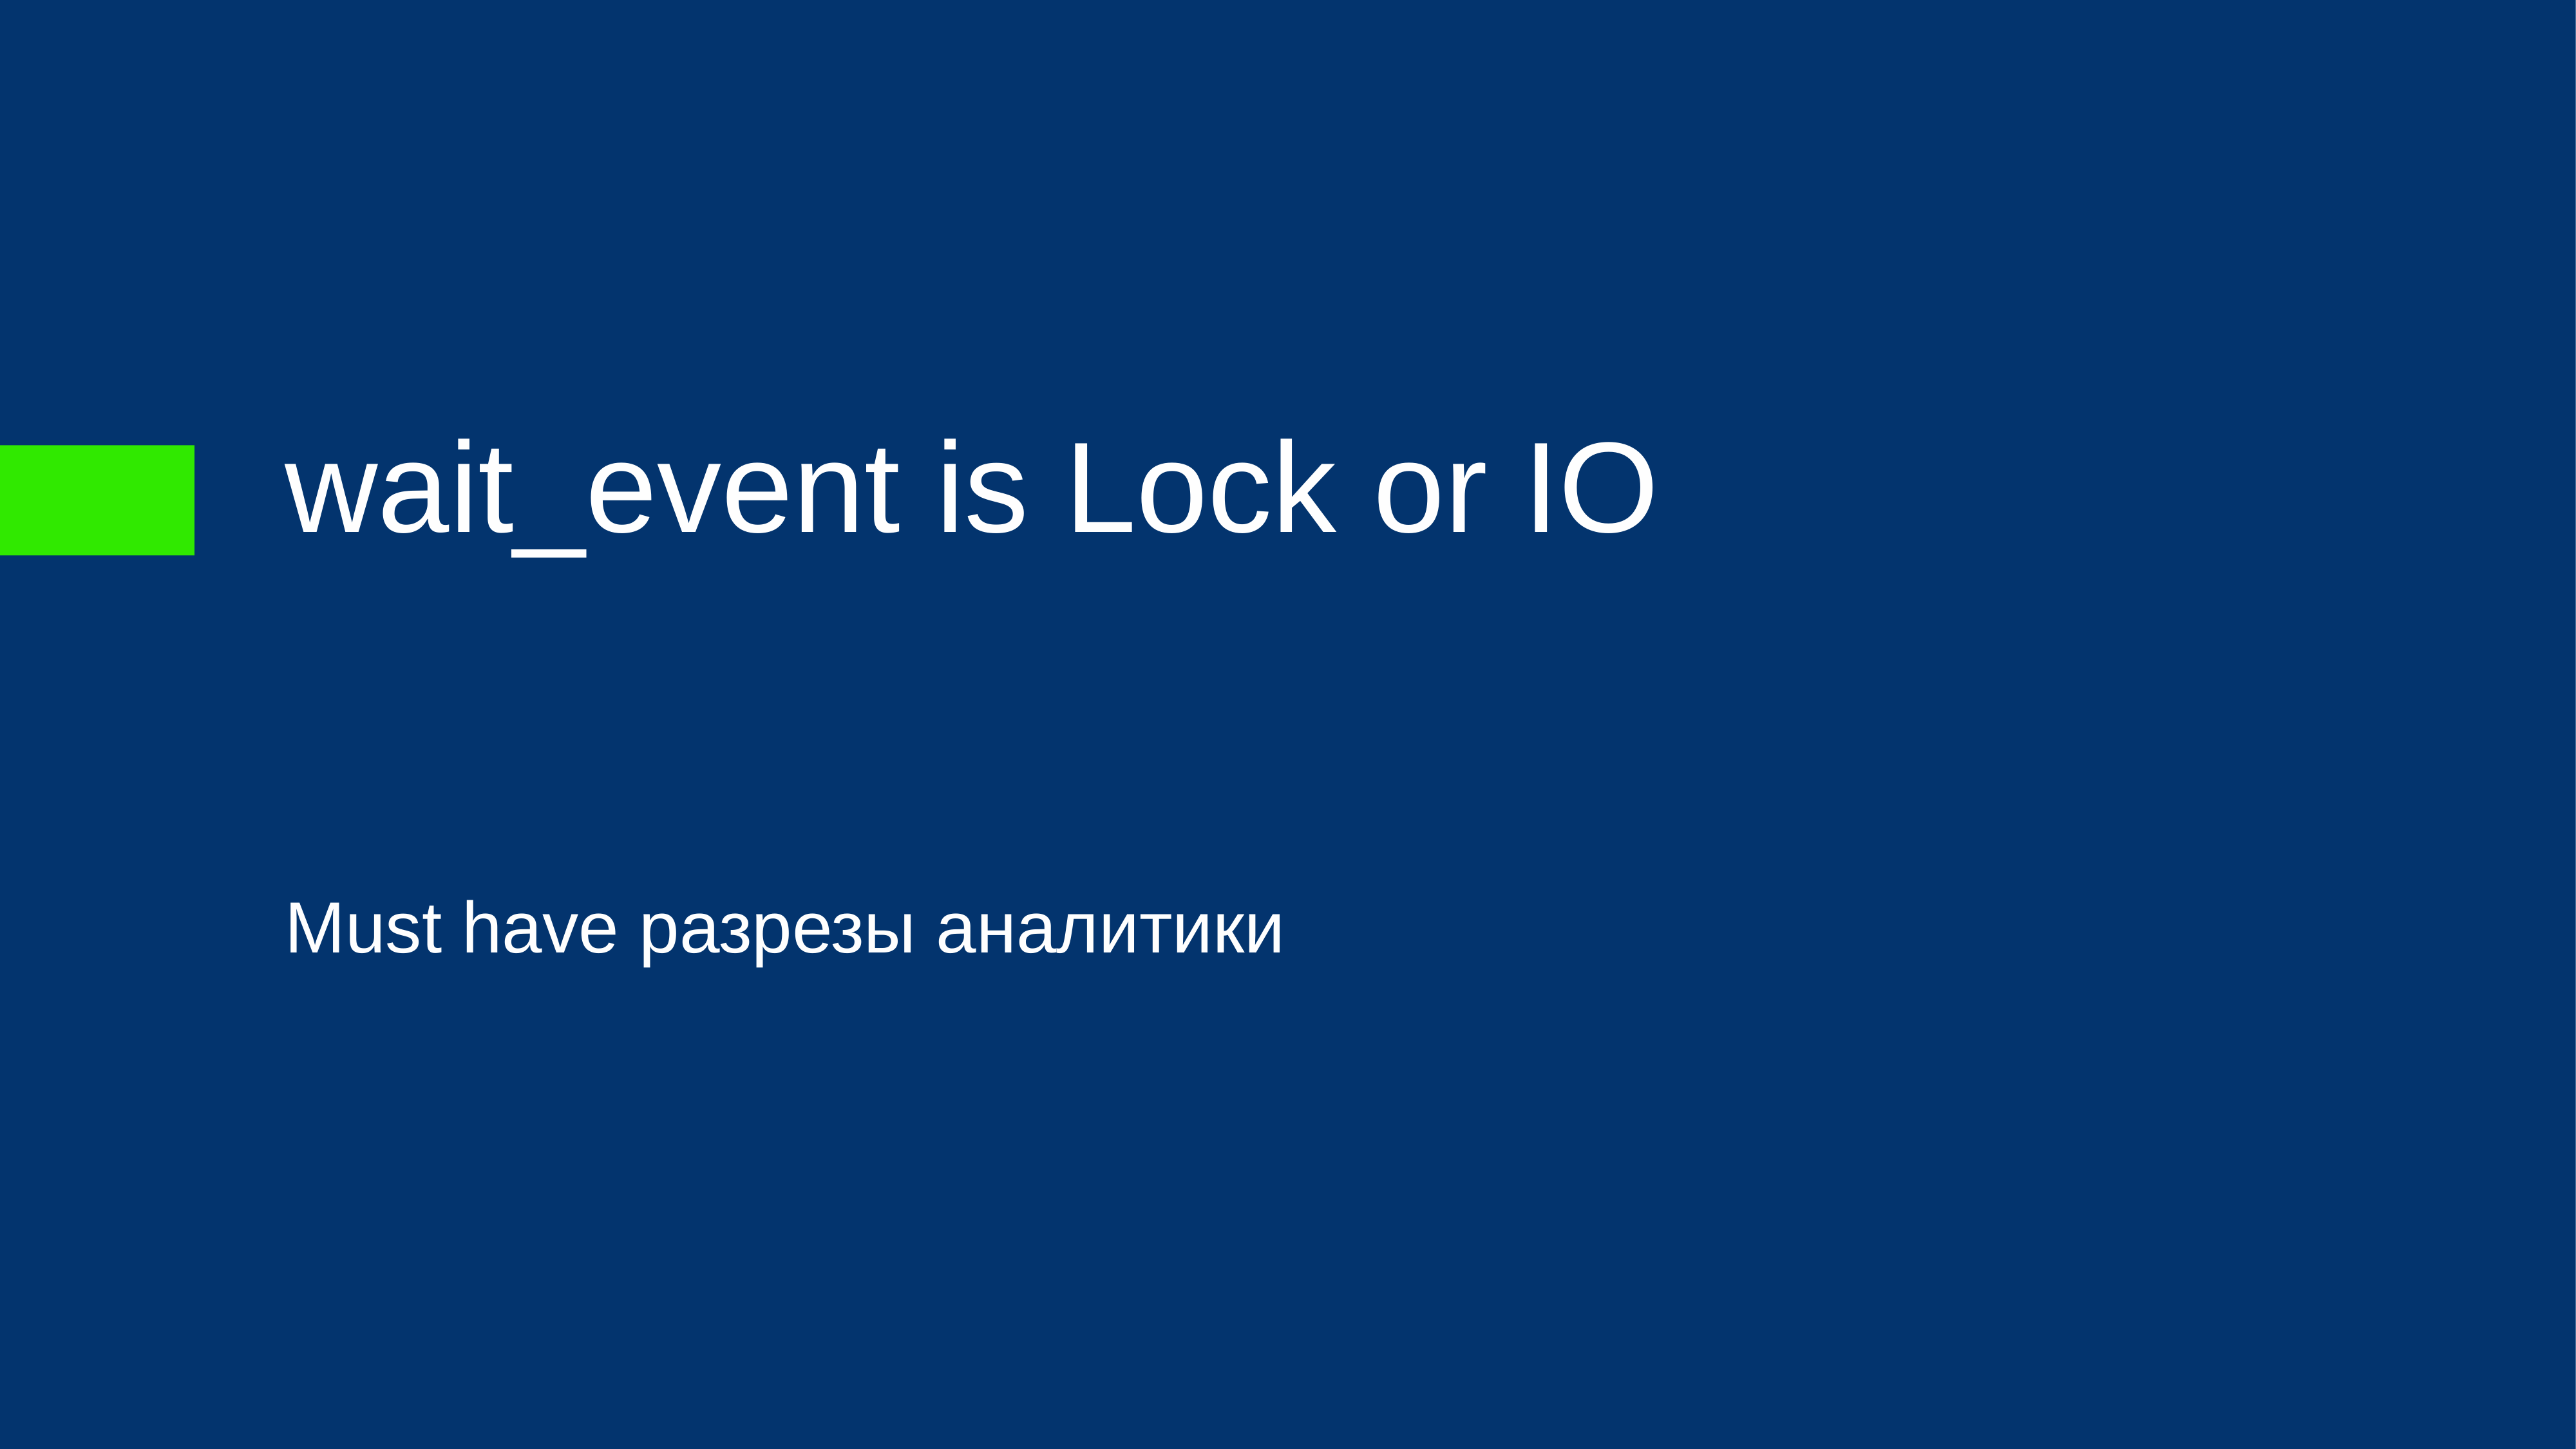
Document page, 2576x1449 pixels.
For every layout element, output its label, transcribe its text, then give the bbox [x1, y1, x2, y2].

title wait_event is Lock or IO [285, 421, 2337, 888]
subtitle Must have разрезы аналитики [285, 846, 1662, 1302]
